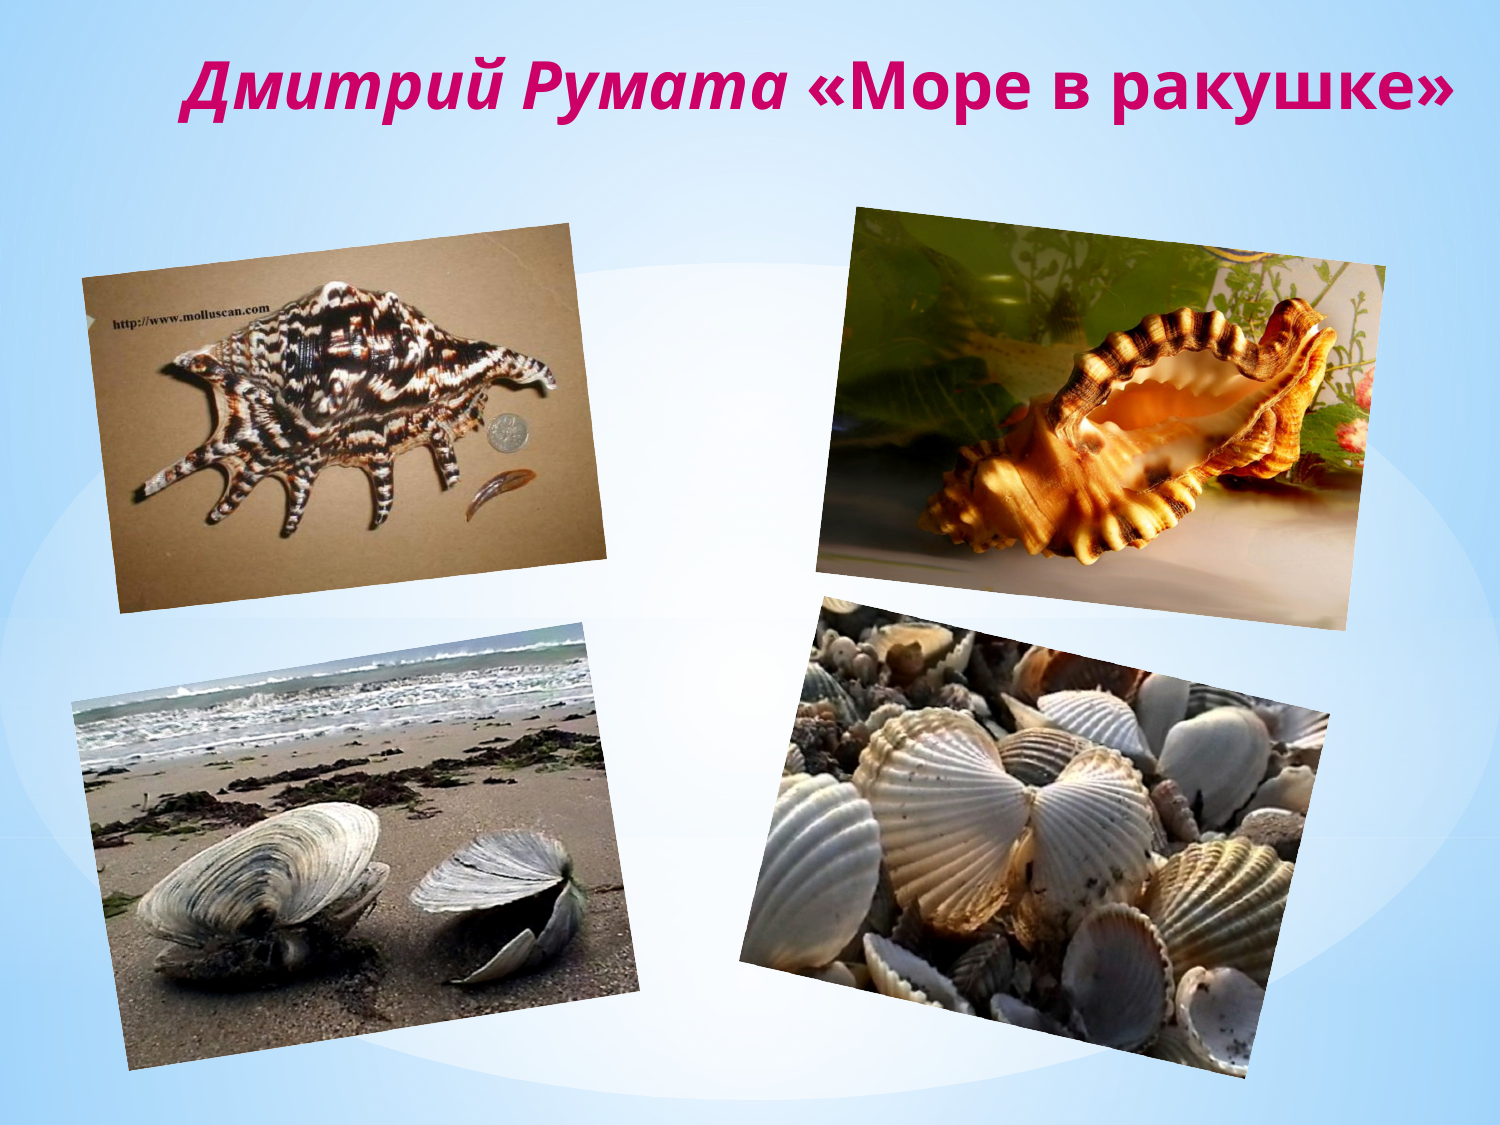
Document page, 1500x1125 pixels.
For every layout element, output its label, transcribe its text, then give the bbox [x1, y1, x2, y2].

picture [740, 207, 1385, 1079]
title Дмитрий Румата «Море в ракушке» [46, 35, 1472, 174]
picture [71, 622, 639, 1071]
picture [82, 223, 606, 613]
